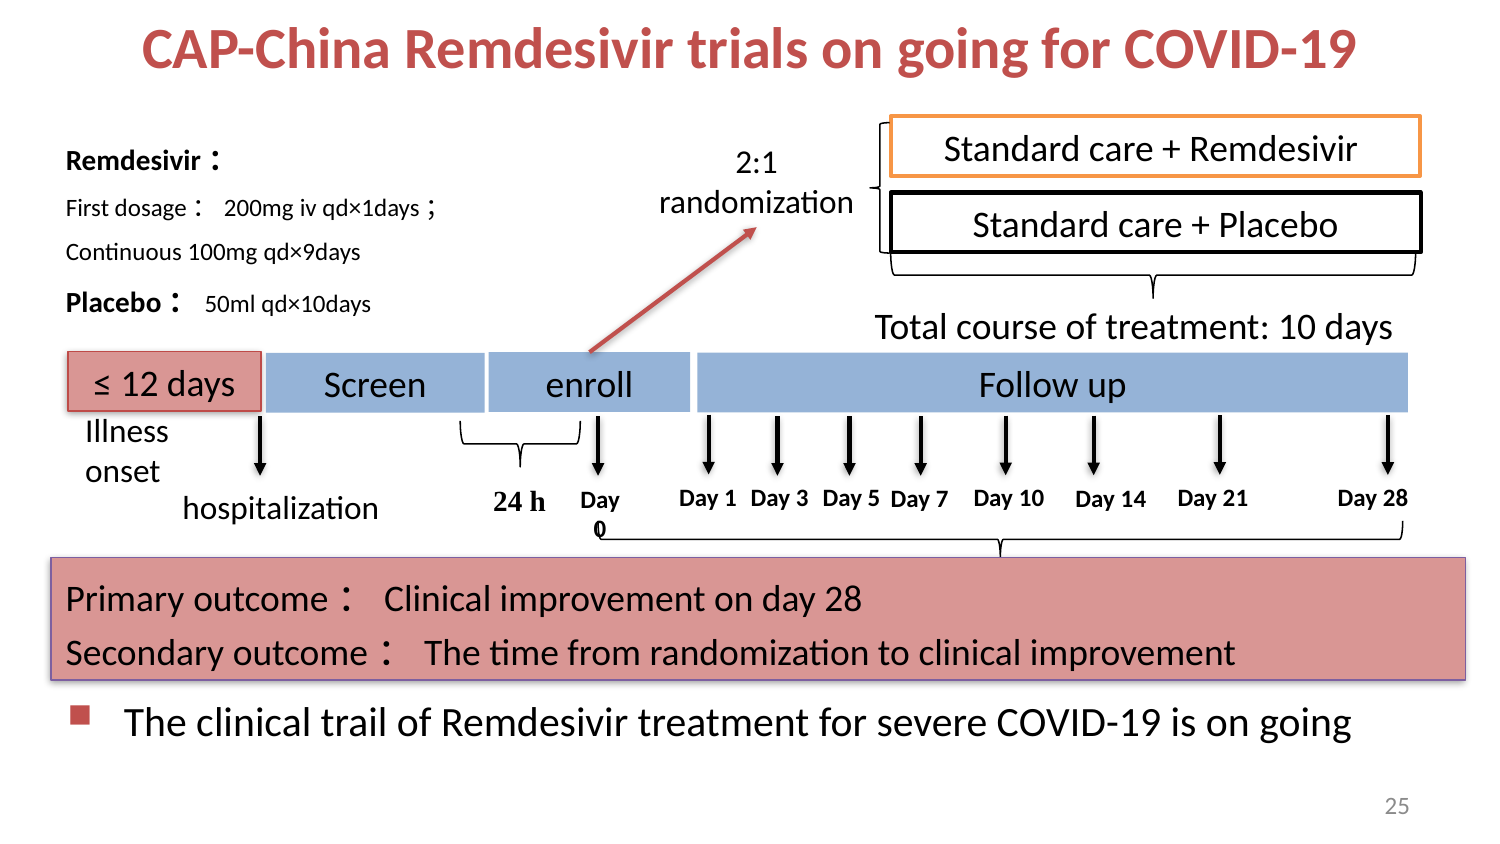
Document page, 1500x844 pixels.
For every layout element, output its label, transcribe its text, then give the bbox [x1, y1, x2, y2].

text_box Illness onset [70, 418, 171, 513]
text_box Day 7 [875, 474, 970, 520]
slide_number 25 [1074, 782, 1425, 827]
text_box Total course of treatment: 10 days [818, 295, 1450, 355]
text_box Day 21 [1162, 473, 1265, 519]
text_box ≤ 12 days [67, 351, 262, 412]
text_box 24 h [478, 475, 556, 525]
text_box [869, 121, 890, 254]
text_box Day 14 [1060, 474, 1163, 520]
text_box [459, 422, 582, 468]
text_box Day 28 [1323, 473, 1425, 519]
text_box Day 5 [807, 473, 902, 519]
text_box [589, 228, 757, 353]
text_box Day 1 [659, 473, 757, 519]
text_box Standard care + Remdesivir [889, 114, 1422, 178]
text_box Standard care + Placebo [890, 190, 1423, 254]
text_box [265, 351, 691, 414]
text_box Day 0 [556, 475, 644, 551]
text_box CAP-China Remdesivir trials on going for COVID-19 [0, 3, 1500, 88]
text_box The clinical trail of Remdesivir treatment for severe COVID-19 is on going [52, 687, 1421, 753]
text_box Day 3 [735, 474, 807, 519]
text_box 2:1 randomization [637, 132, 876, 228]
text_box Remdesivir： First dosage：200mg iv qd×1days； Continuous 100mg qd×9days Placebo：50ml qd×10days [51, 116, 630, 326]
text_box [644, 520, 1404, 555]
text_box Follow up [697, 352, 1408, 413]
text_box [889, 251, 1417, 295]
text_box Primary outcome：Clinical improvement on day 28 Secondary outcome：The time from randomization to clinical improvement [50, 557, 1466, 681]
text_box hospitalization [167, 478, 395, 534]
text_box Day 10 [958, 473, 1061, 519]
